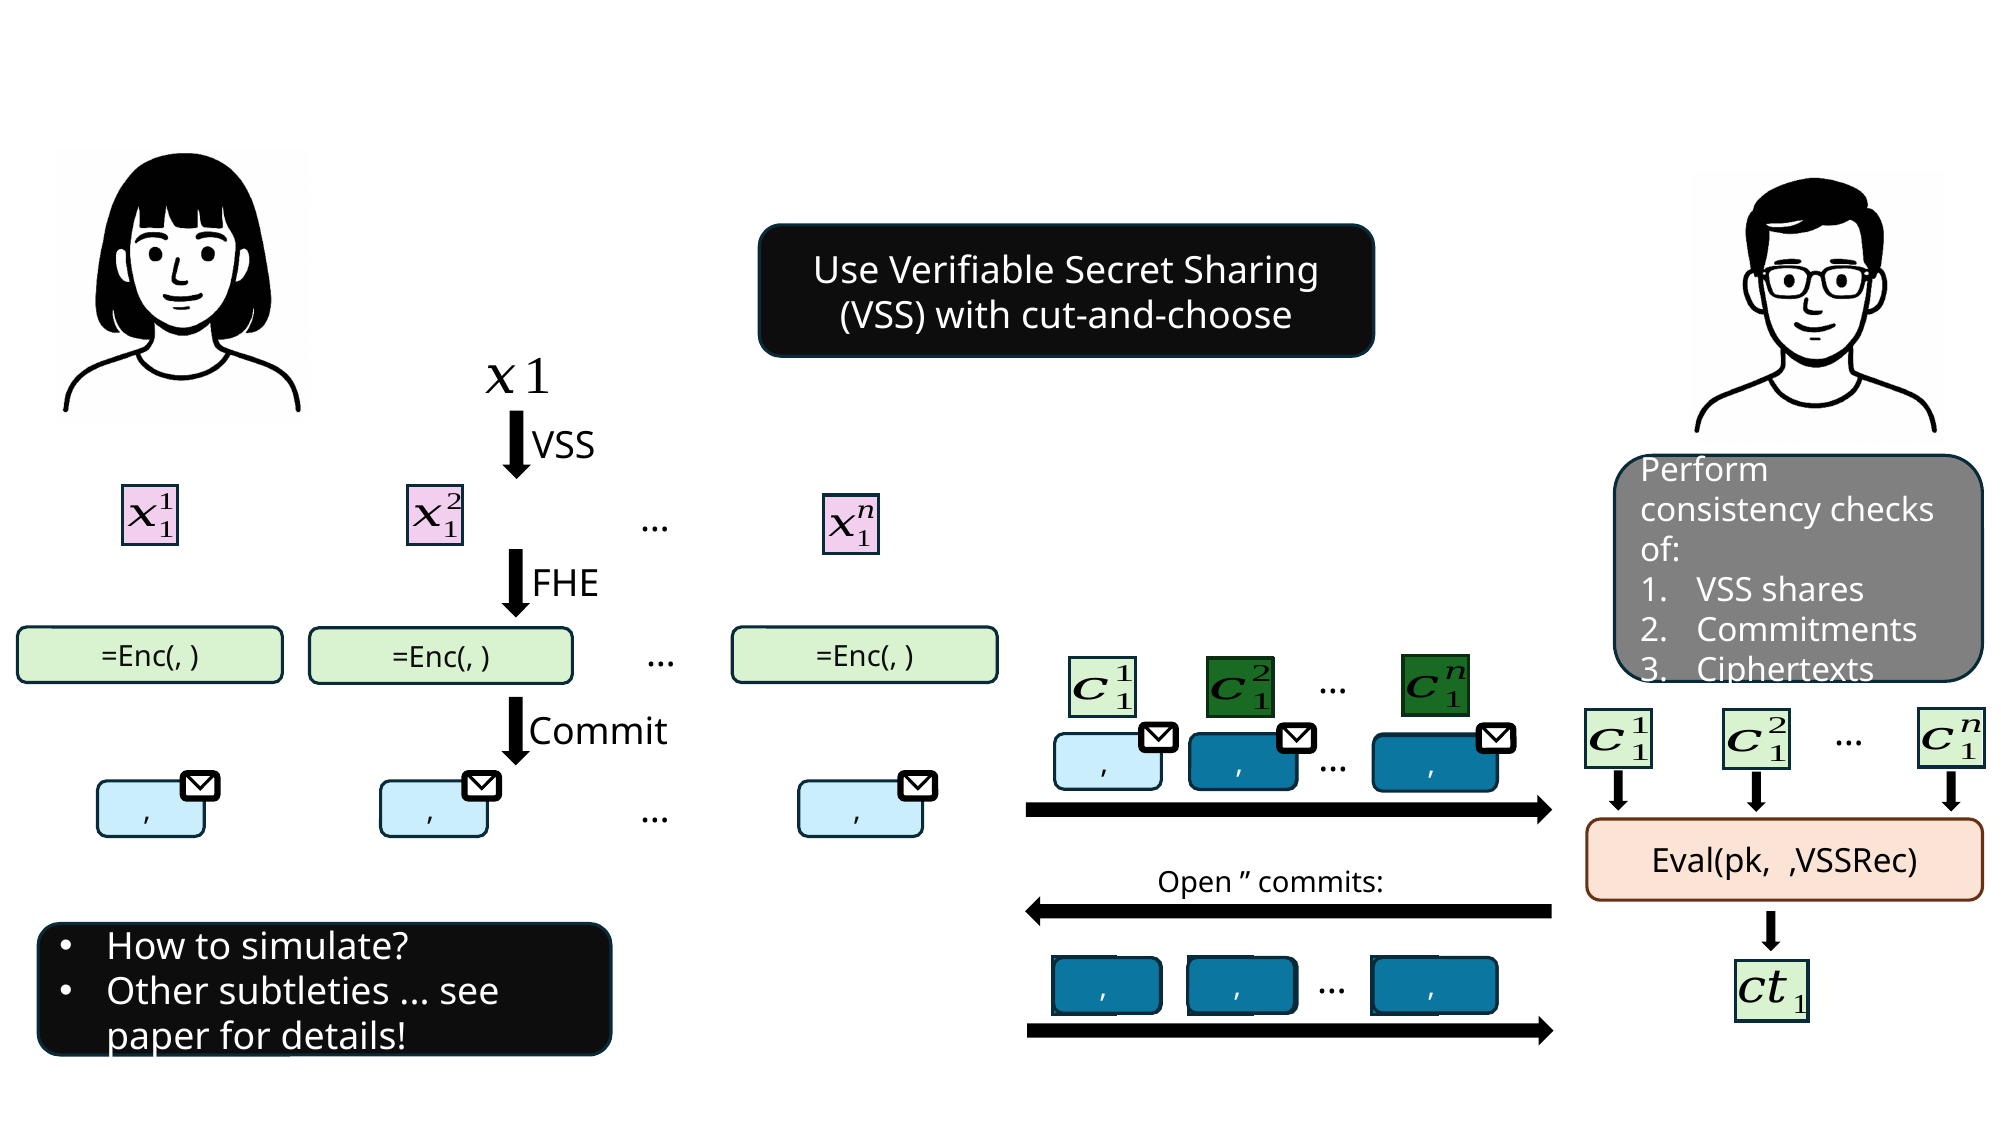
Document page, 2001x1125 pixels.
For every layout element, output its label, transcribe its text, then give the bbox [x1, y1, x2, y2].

text_box Perform consistency checks of: VSS shares Commitments Ciphertexts [1612, 453, 1985, 683]
text_box … [625, 777, 685, 838]
text_box FHE [516, 552, 615, 612]
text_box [182, 772, 218, 800]
picture [54, 148, 309, 422]
text_box [502, 410, 524, 480]
text_box … [1302, 949, 1362, 1009]
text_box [1586, 700, 1983, 768]
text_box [463, 772, 500, 799]
text_box Commit [513, 699, 683, 760]
text_box Use Verifiable Secret Sharing (VSS) with cut-and-choose [757, 223, 1376, 358]
text_box VSS [517, 413, 611, 473]
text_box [1140, 724, 1177, 751]
text_box [501, 549, 523, 618]
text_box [1278, 725, 1315, 752]
text_box [1025, 896, 1552, 927]
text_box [899, 772, 936, 799]
text_box How to simulate? Other subtleties ... see paper for details! [36, 921, 613, 1057]
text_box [1478, 725, 1514, 752]
text_box … [1303, 649, 1363, 709]
text_box [1608, 770, 1628, 811]
text_box [1027, 1015, 1554, 1046]
picture [1691, 171, 1946, 444]
text_box [1761, 911, 1781, 952]
text_box [501, 696, 523, 766]
text_box … [1303, 726, 1363, 787]
text_box [1746, 771, 1766, 812]
text_box … [625, 486, 685, 547]
text_box … [631, 621, 691, 682]
text_box [1941, 771, 1961, 812]
text_box [1025, 794, 1553, 825]
